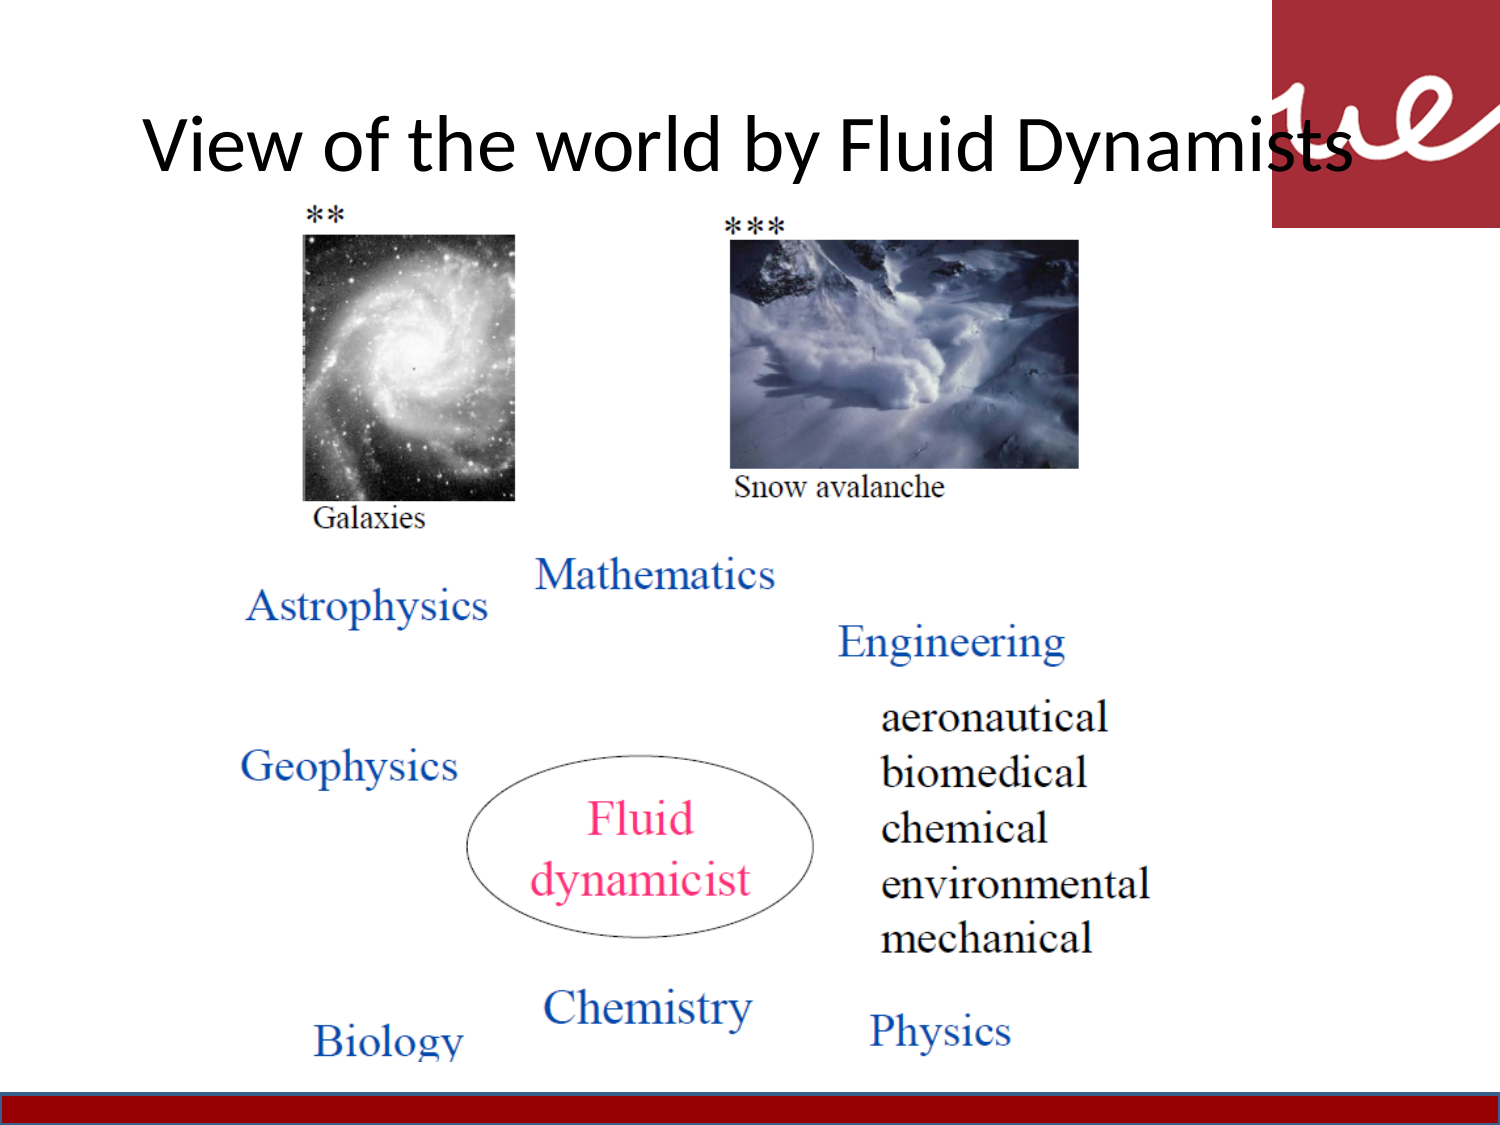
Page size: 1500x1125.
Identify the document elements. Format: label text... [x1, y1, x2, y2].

title View of the world by Fluid Dynamists [75, 45, 1425, 233]
picture [1272, 0, 1500, 228]
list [194, 195, 1188, 1063]
